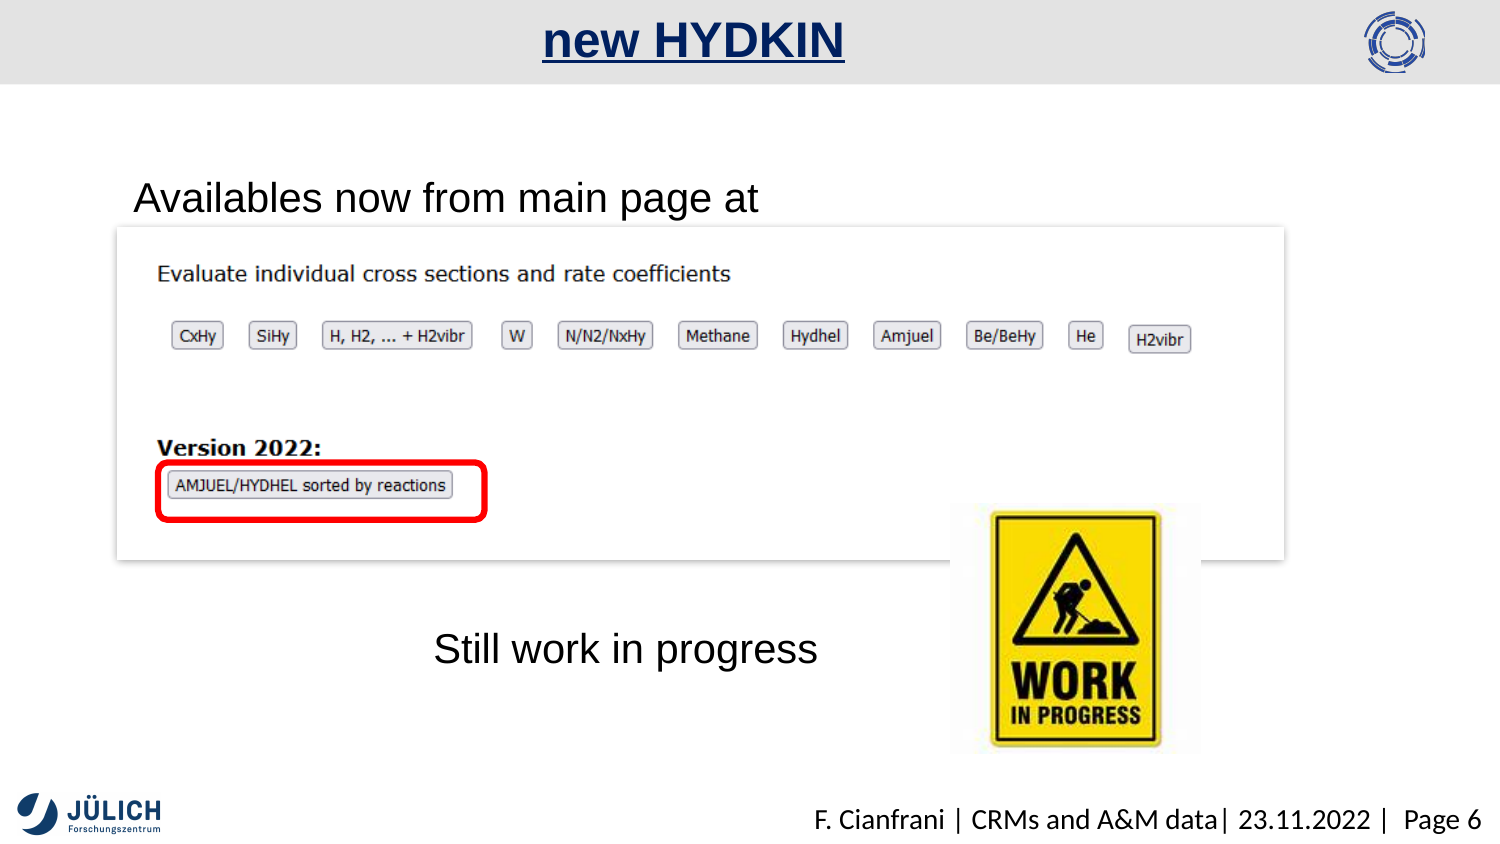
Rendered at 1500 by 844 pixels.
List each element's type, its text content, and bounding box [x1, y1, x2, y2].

text_box Availables now from main page at Still work in progress [118, 113, 1356, 774]
picture [17, 792, 161, 836]
title new HYDKIN [75, 9, 1313, 66]
picture [1364, 11, 1425, 73]
picture [131, 241, 1270, 754]
